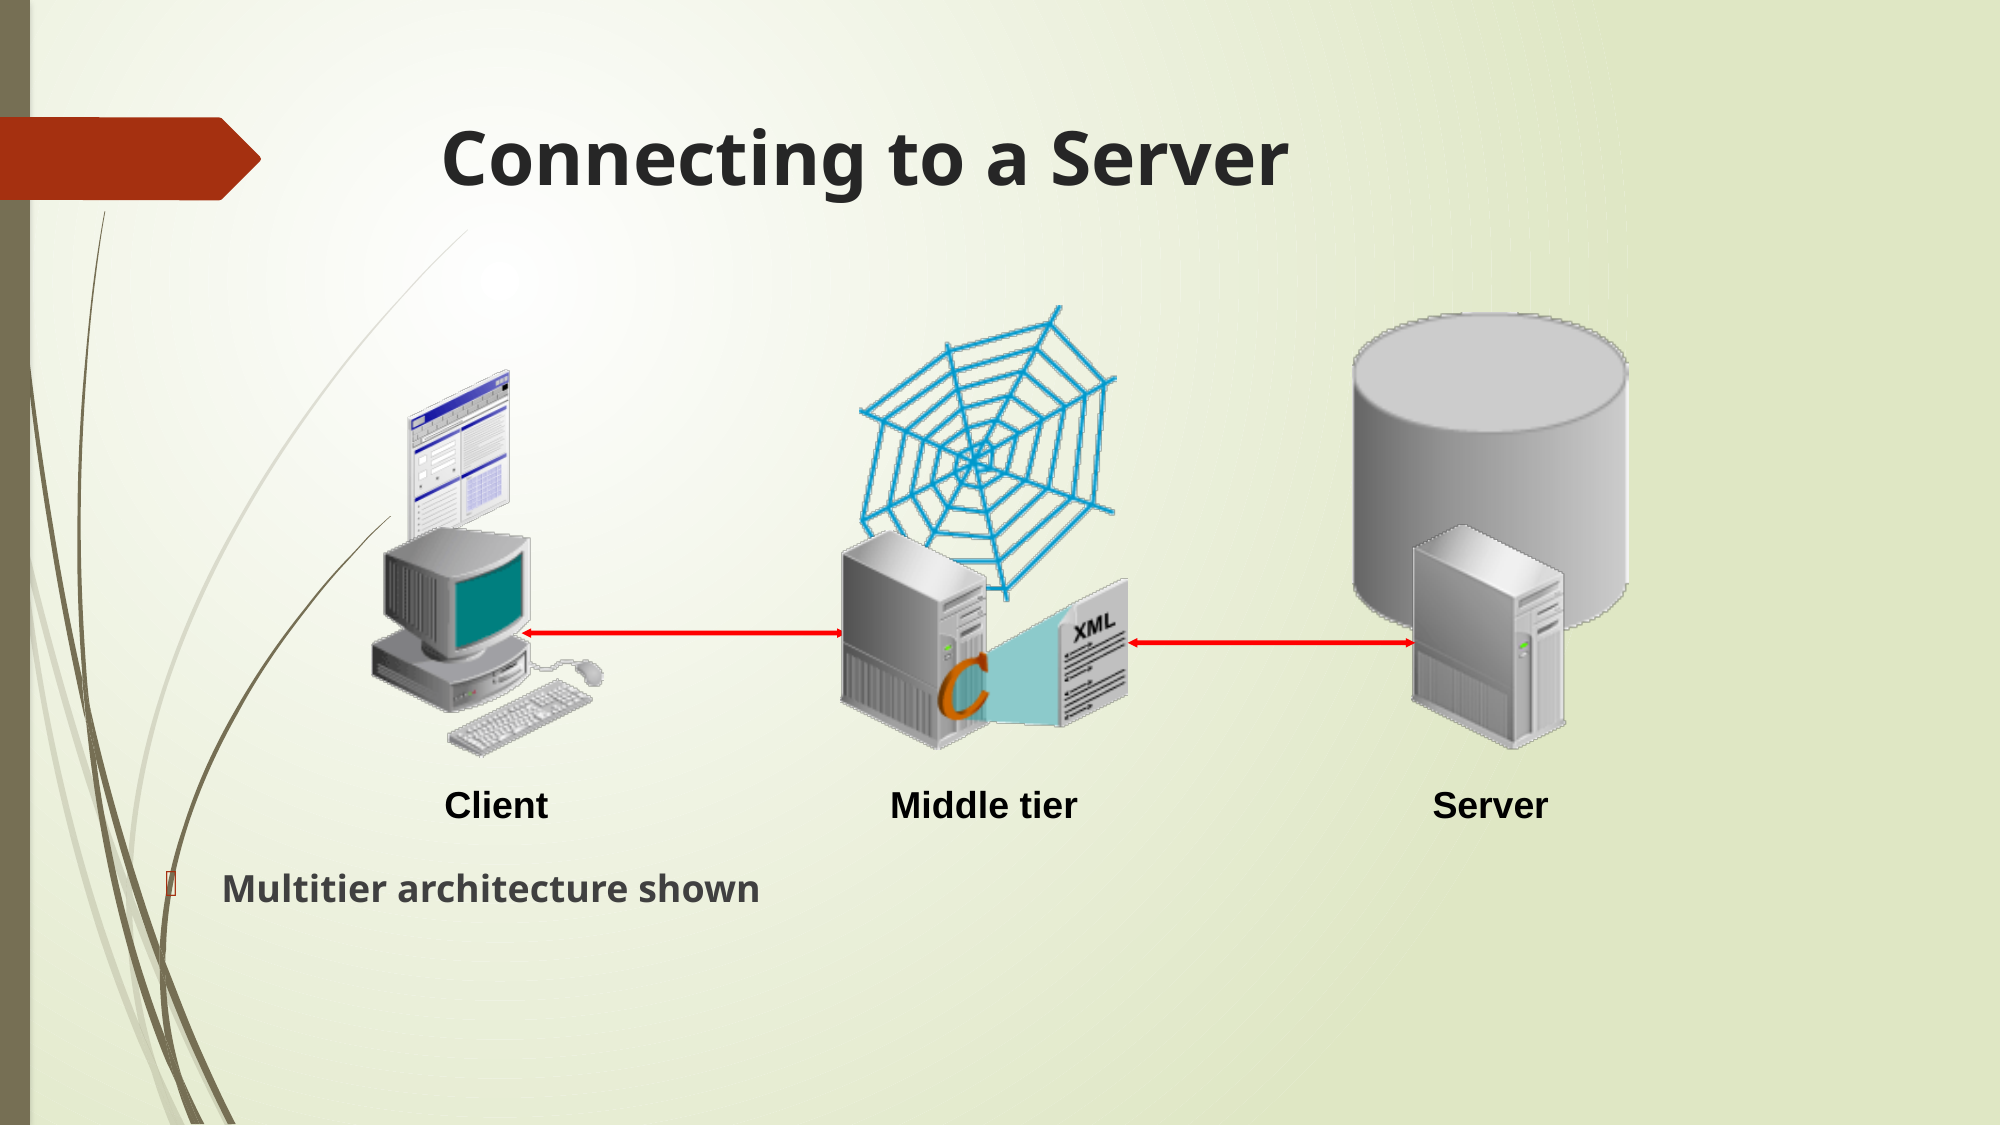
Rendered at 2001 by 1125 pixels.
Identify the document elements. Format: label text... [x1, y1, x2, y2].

title Connecting to a Server [425, 102, 1888, 313]
list Multitier architecture shown [149, 330, 1851, 1024]
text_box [371, 304, 1629, 834]
